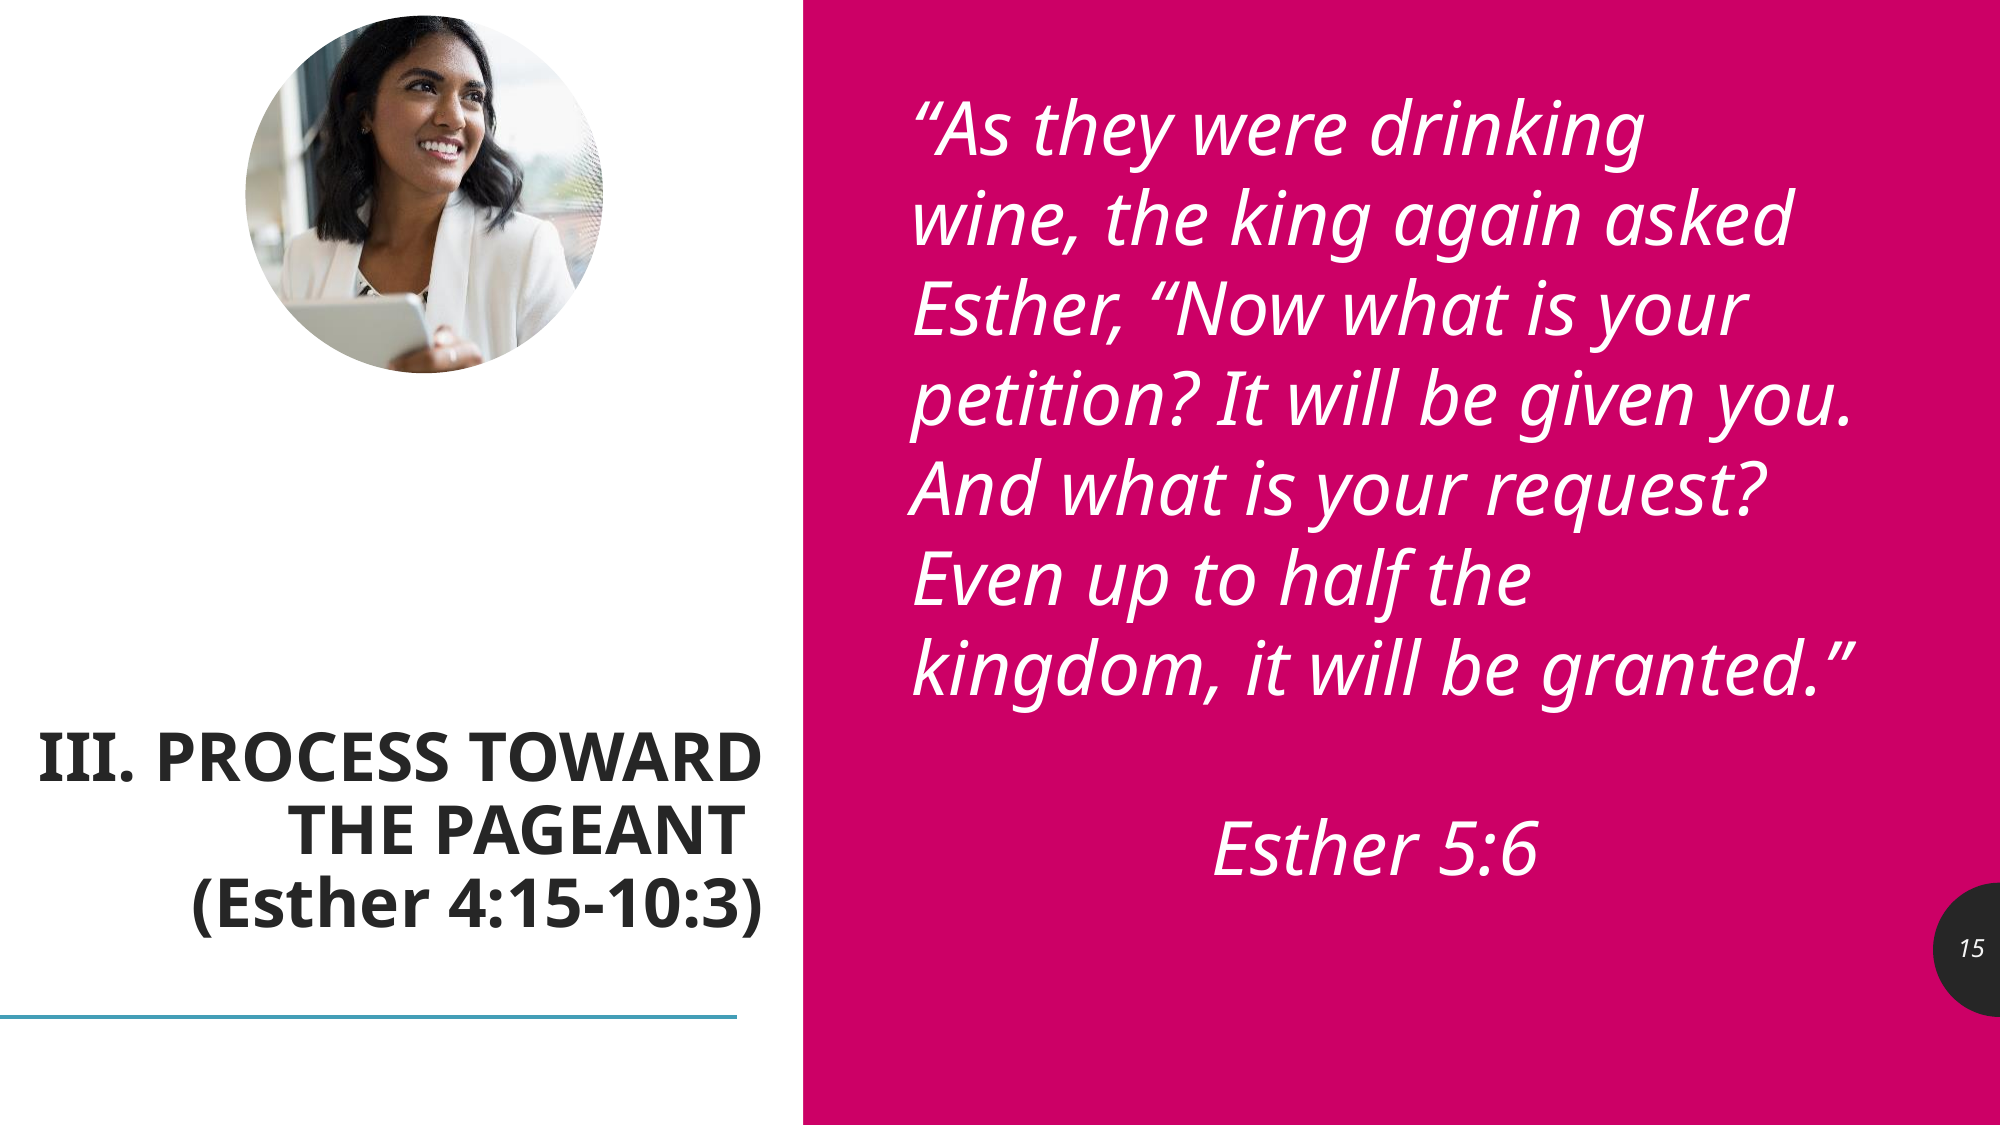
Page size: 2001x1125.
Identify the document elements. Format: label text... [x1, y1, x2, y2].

slide_number 15 [1933, 919, 2000, 980]
title III. PROCESS TOWARD THE PAGEANT (Esther 4:15-10:3) [0, 693, 780, 950]
text_box “As they were drinking wine, the king again asked Esther, “Now what is your petition? It will be given you. And what is your request? Even up to half the kingdom, it will be granted.” Esther 5:6 [896, 73, 1897, 988]
picture [245, 15, 603, 374]
